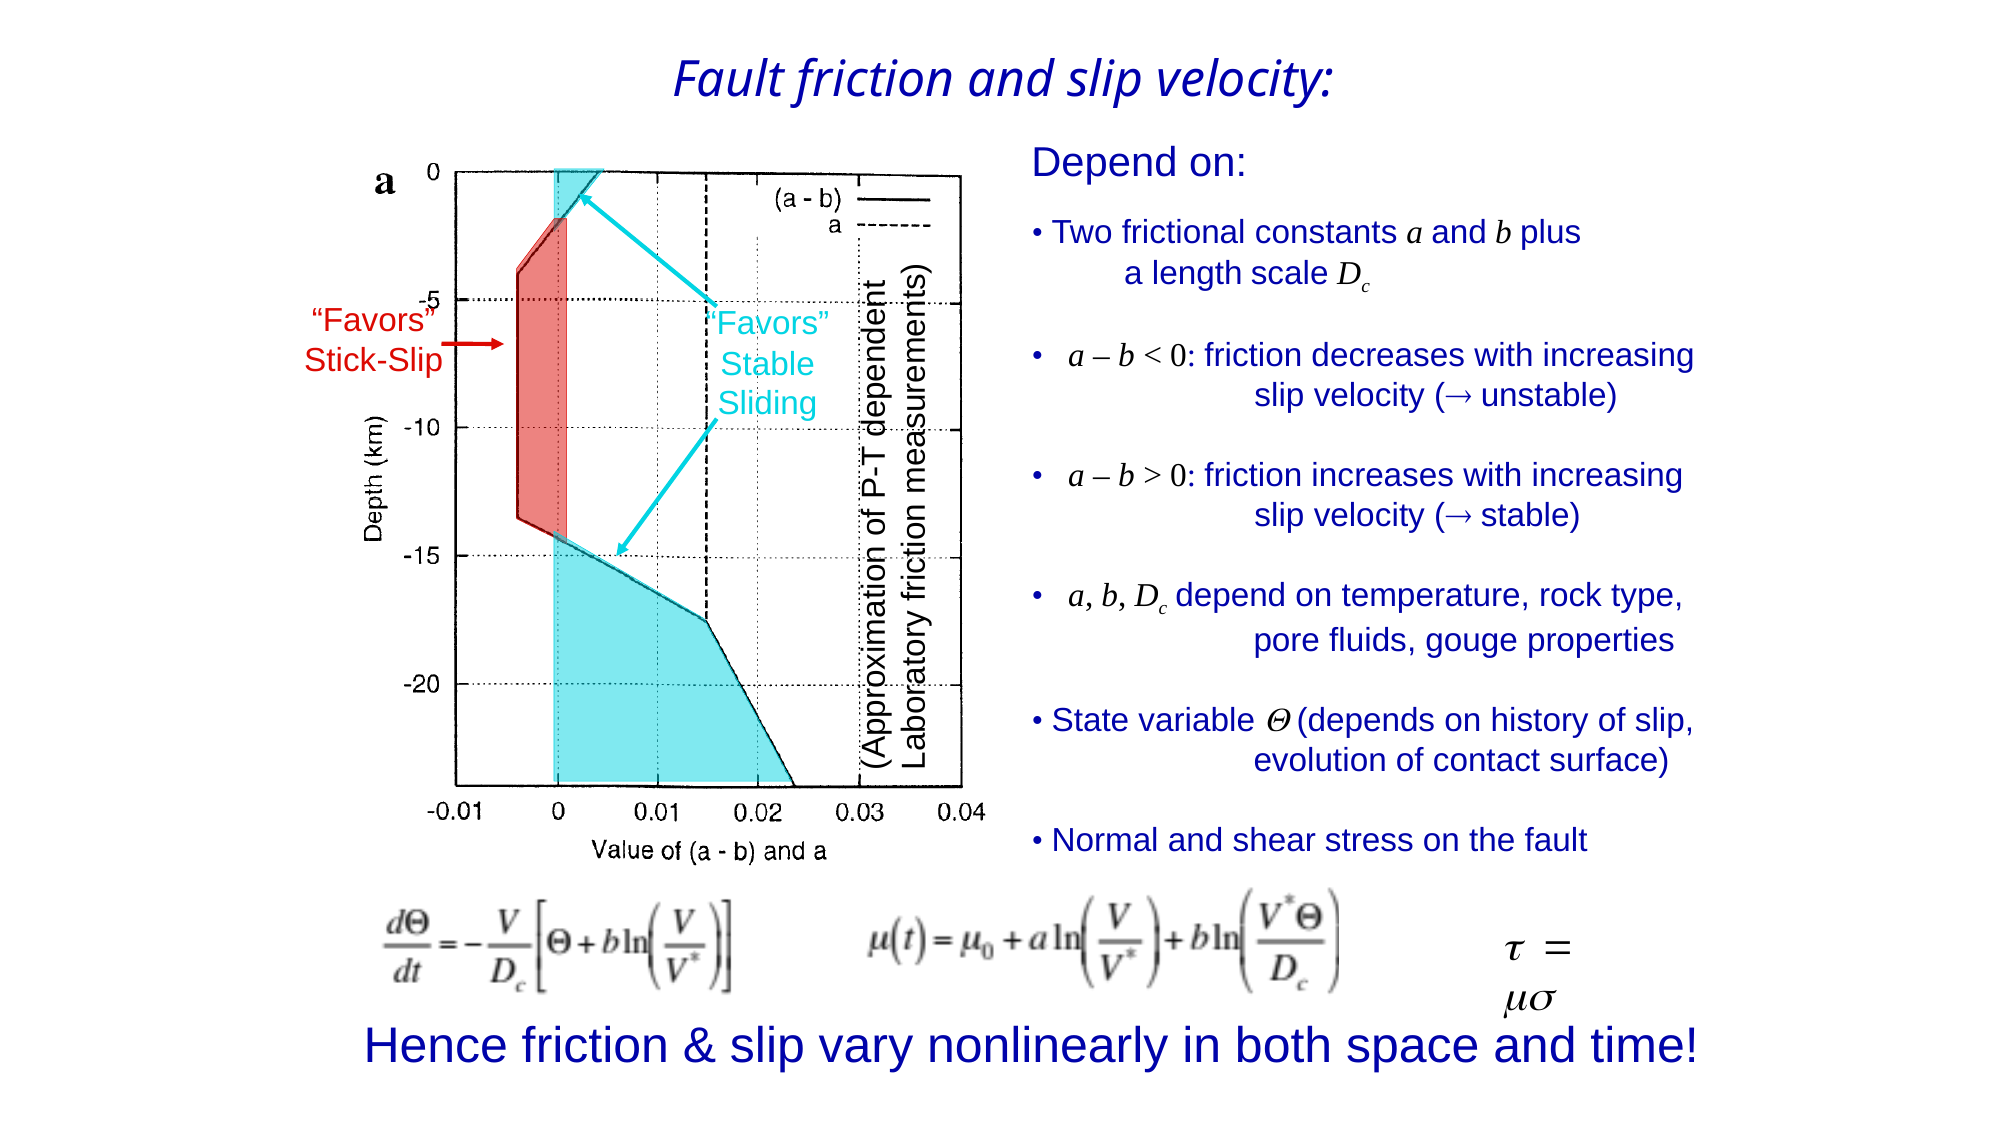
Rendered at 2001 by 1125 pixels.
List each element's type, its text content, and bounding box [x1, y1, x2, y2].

text_box Hence friction & slip vary nonlinearly in both space and time! [348, 1009, 1715, 1082]
picture [354, 156, 1000, 869]
text_box “Favors” Stick-Slip [289, 293, 354, 387]
text_box t = ms [1487, 911, 1651, 1027]
picture [863, 886, 1339, 997]
text_box Fault friction and slip velocity: [658, 43, 1350, 116]
picture [378, 893, 732, 997]
text_box • Two frictional constants a and b plus a length scale Dc • a – b < 0: friction decreases with increasing slip velocity ( unstable) • a – b > 0: friction increases with increasing slip velocity ( stable) • a, b, Dc depend on temperature, rock type, pore fluids, gouge properties • State variable  (depends on history of slip, evolution of contact surface) • Normal and shear stress on the fault [1016, 206, 1711, 866]
text_box Depend on: [1016, 131, 1263, 194]
